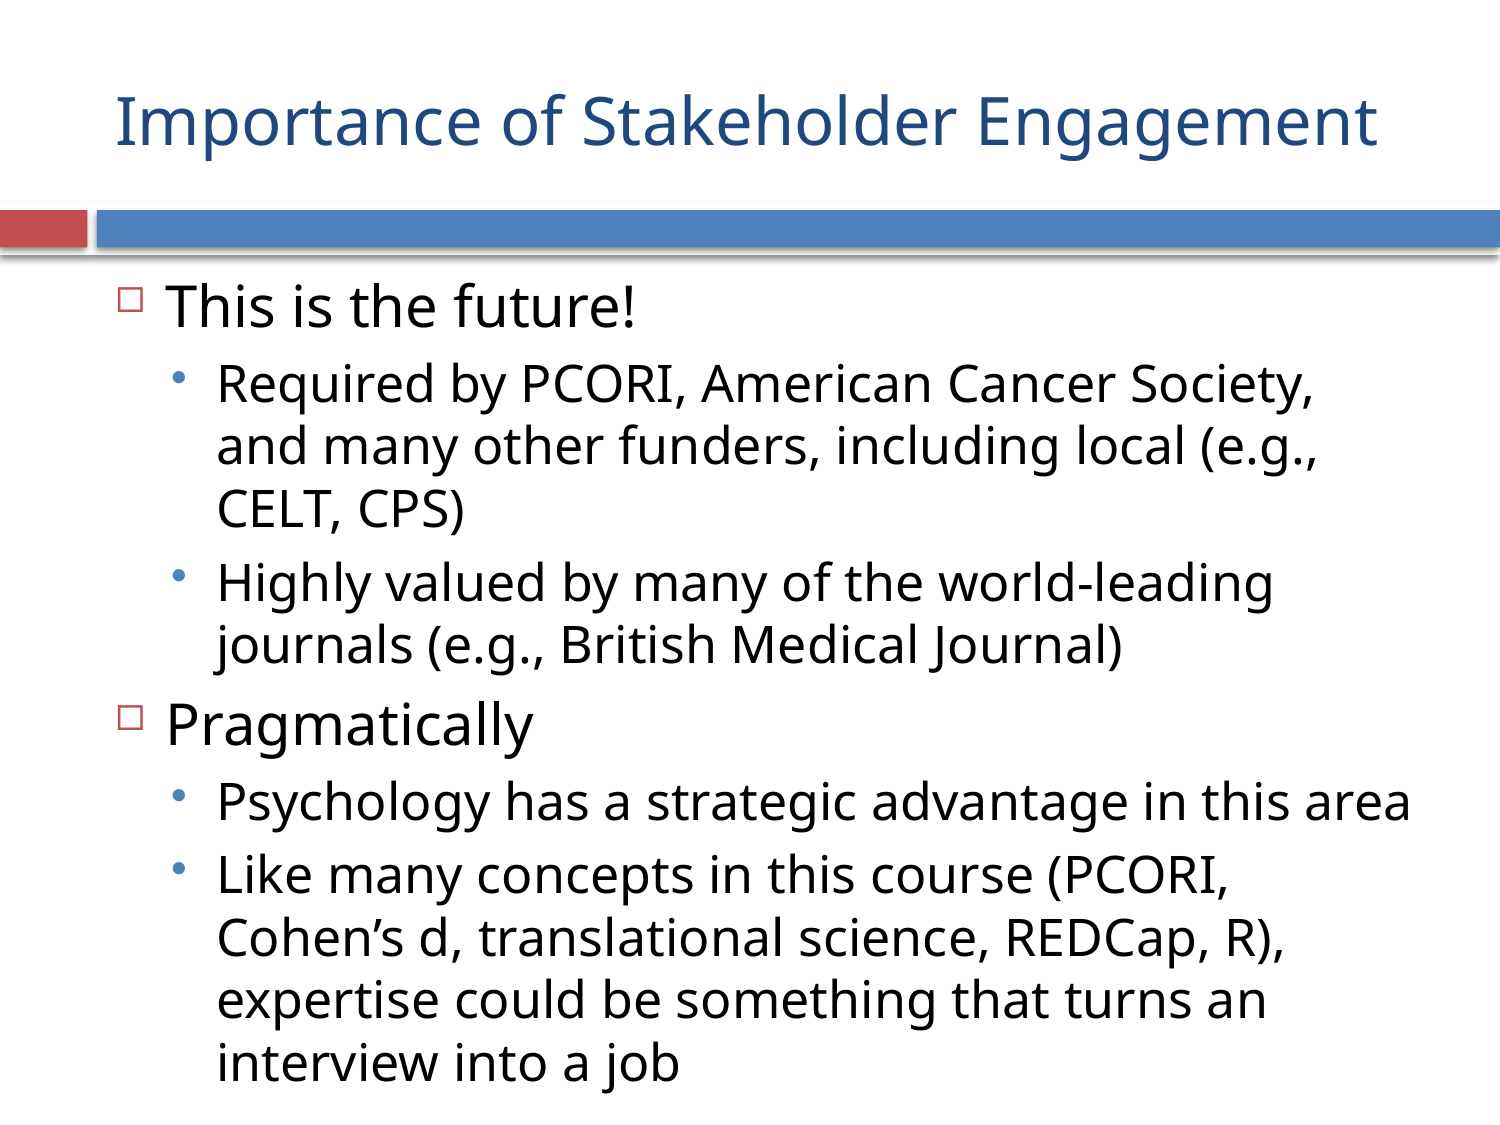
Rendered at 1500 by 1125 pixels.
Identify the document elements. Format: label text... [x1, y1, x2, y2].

title Importance of Stakeholder Engagement [100, 37, 1500, 200]
list This is the future! Required by PCORI, American Cancer Society, and many other funders, including local (e.g., CELT, CPS) Highly valued by many of the world-leading journals (e.g., British Medical Journal) Pragmatically Psychology has a strategic advantage in this area Like many concepts in this course (PCORI, Cohen’s d, translational science, REDCap, R), expertise could be something that turns an interview into a job [100, 262, 1438, 1125]
